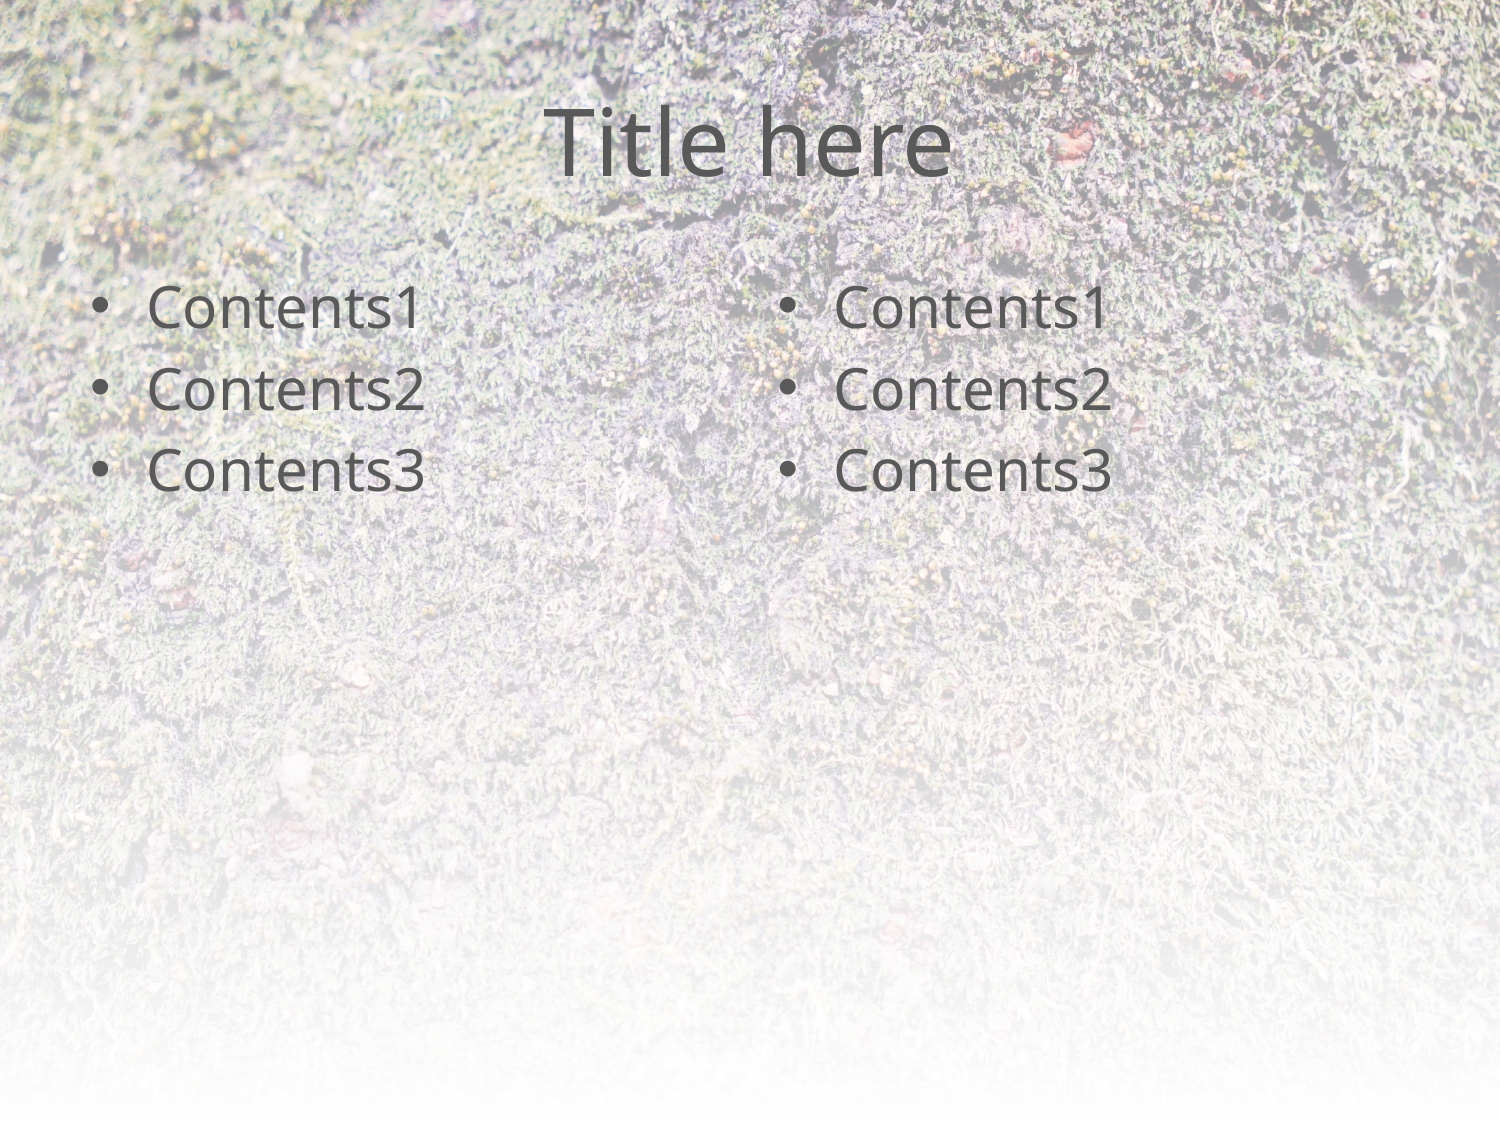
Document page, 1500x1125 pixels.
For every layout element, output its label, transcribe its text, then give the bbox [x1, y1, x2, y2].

list Contents1 Contents2 Contents3 [762, 262, 1425, 1005]
list Contents1 Contents2 Contents3 [75, 262, 738, 1005]
title Title here [75, 45, 1425, 233]
text_box [0, 0, 1500, 1125]
